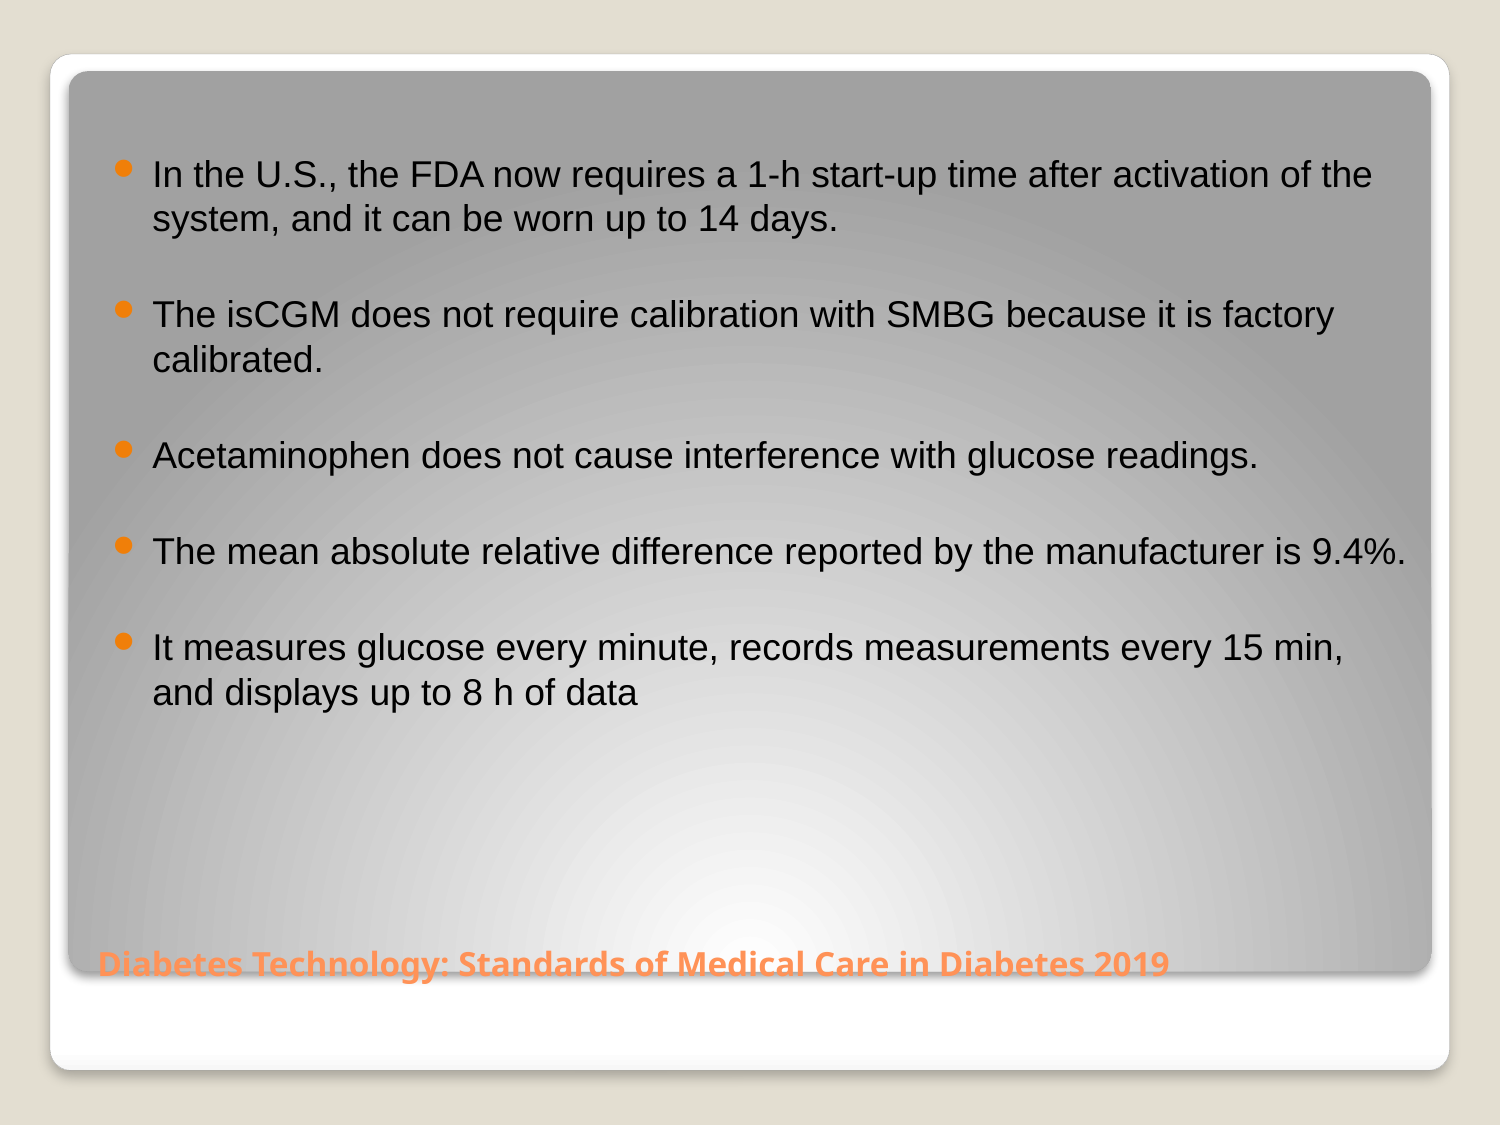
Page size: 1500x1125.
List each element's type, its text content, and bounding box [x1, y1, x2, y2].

title Diabetes Technology: Standards of Medical Care in Diabetes 2019 [82, 817, 1425, 990]
list In the U.S., the FDA now requires a 1-h start-up time after activation of the system, and it can be worn up to 14 days. The isCGM does not require calibration with SMBG because it is factory calibrated. Acetaminophen does not cause interference with glucose readings. The mean absolute relative difference reported by the manufacturer is 9.4%. It measures glucose every minute, records measurements every 15 min, and displays up to 8 h of data [82, 86, 1425, 774]
